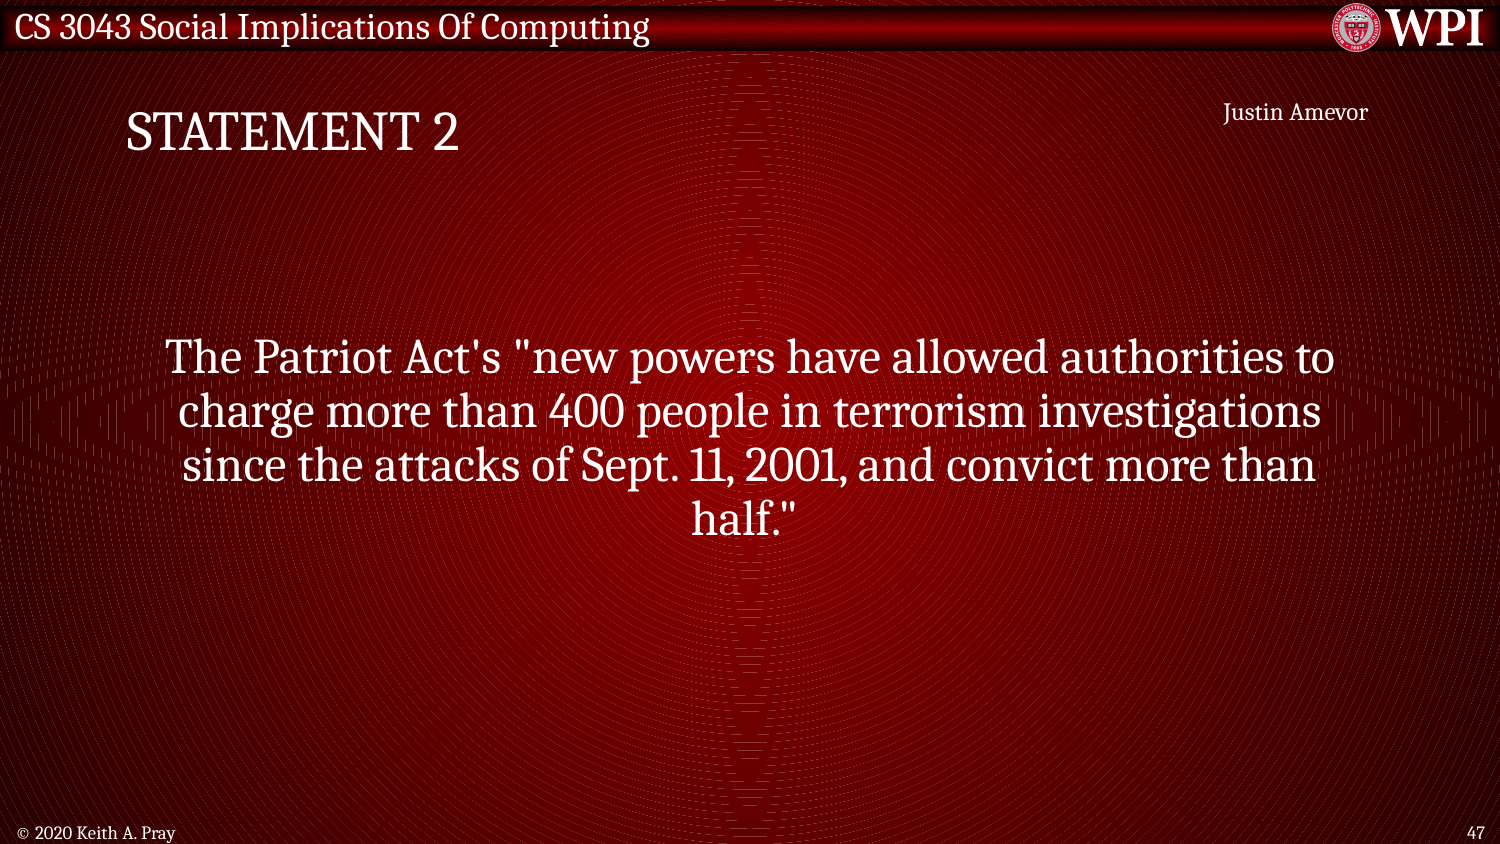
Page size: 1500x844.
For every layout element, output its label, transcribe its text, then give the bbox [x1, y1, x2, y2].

slide_number 47 [1397, 819, 1500, 844]
picture [1332, 3, 1483, 52]
text_box Justin Amevor [1208, 91, 1398, 134]
list The Patriot Act's "new powers have allowed authorities to charge more than 400 people in terrorism investigations since the attacks of Sept. 11, 2001, and convict more than half." [112, 322, 1388, 623]
footer © 2020 Keith A. Pray [0, 819, 913, 844]
title Statement 2 [112, 59, 1388, 210]
